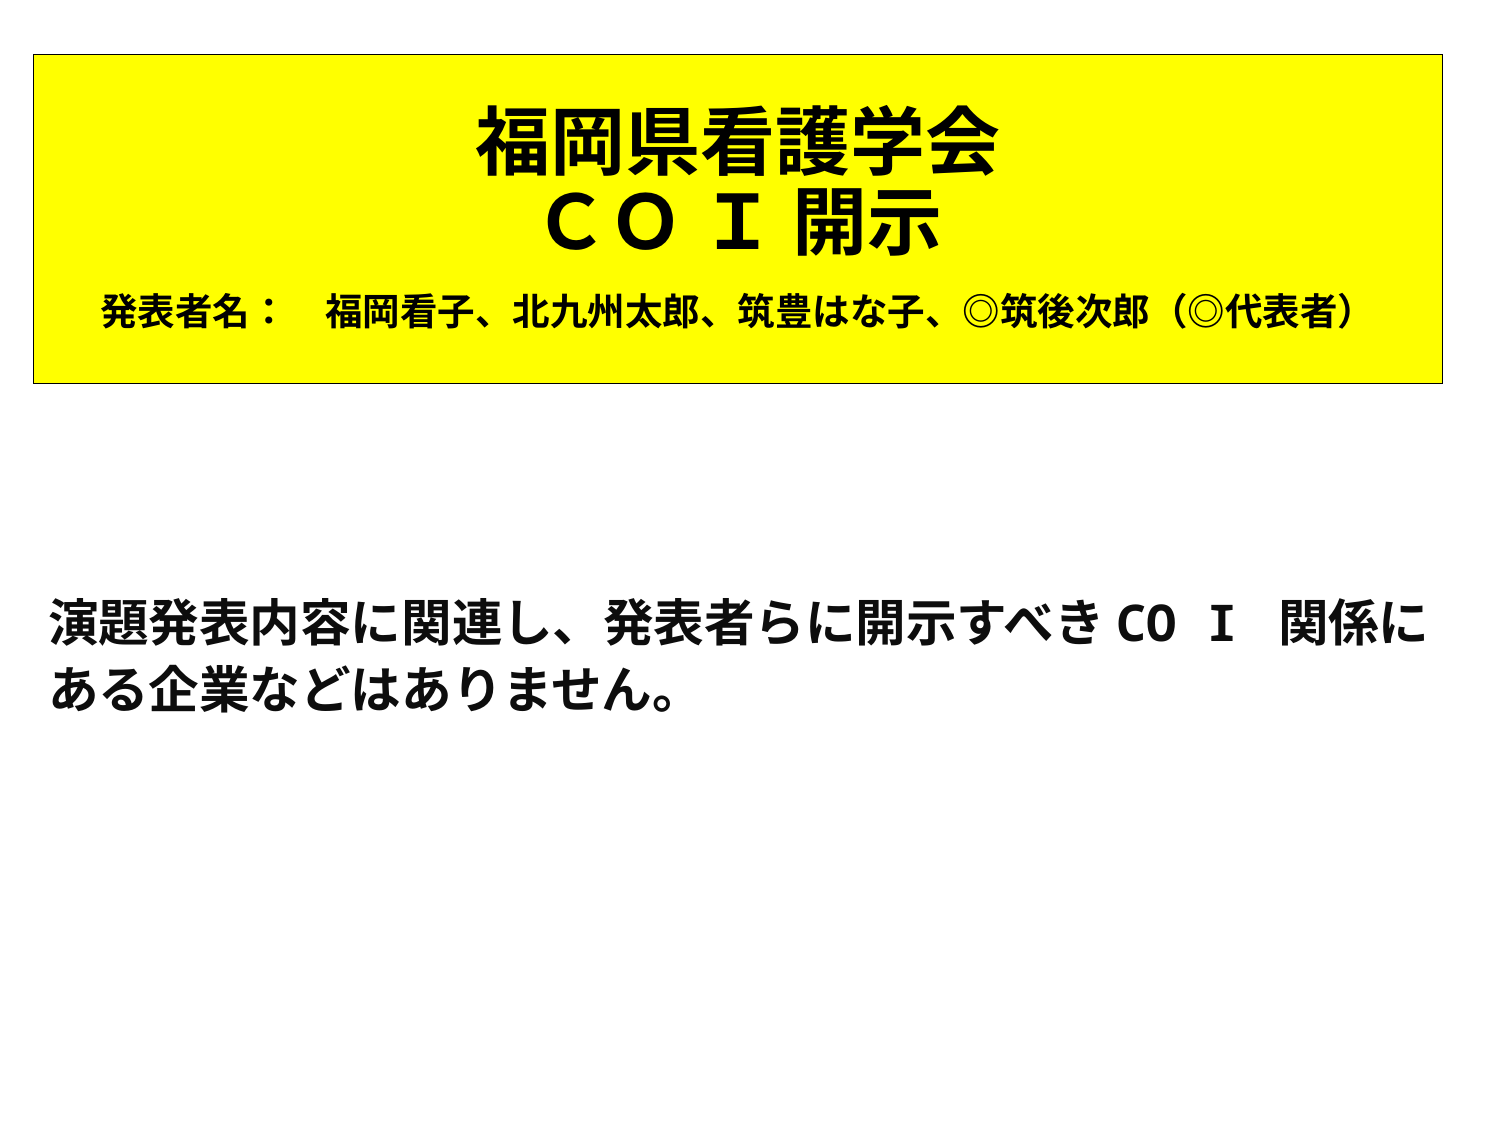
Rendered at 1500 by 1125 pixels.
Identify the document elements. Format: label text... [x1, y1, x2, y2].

title 福岡県看護学会 ＣＯ Ｉ 開示 発表者名： 福岡看子、北九州太郎、筑豊はな子、◎筑後次郎（◎代表者） [33, 54, 1443, 384]
list 演題発表内容に関連し、発表者らに開示すべきCO I 関係に ある企業などはありません。 [33, 516, 1490, 752]
